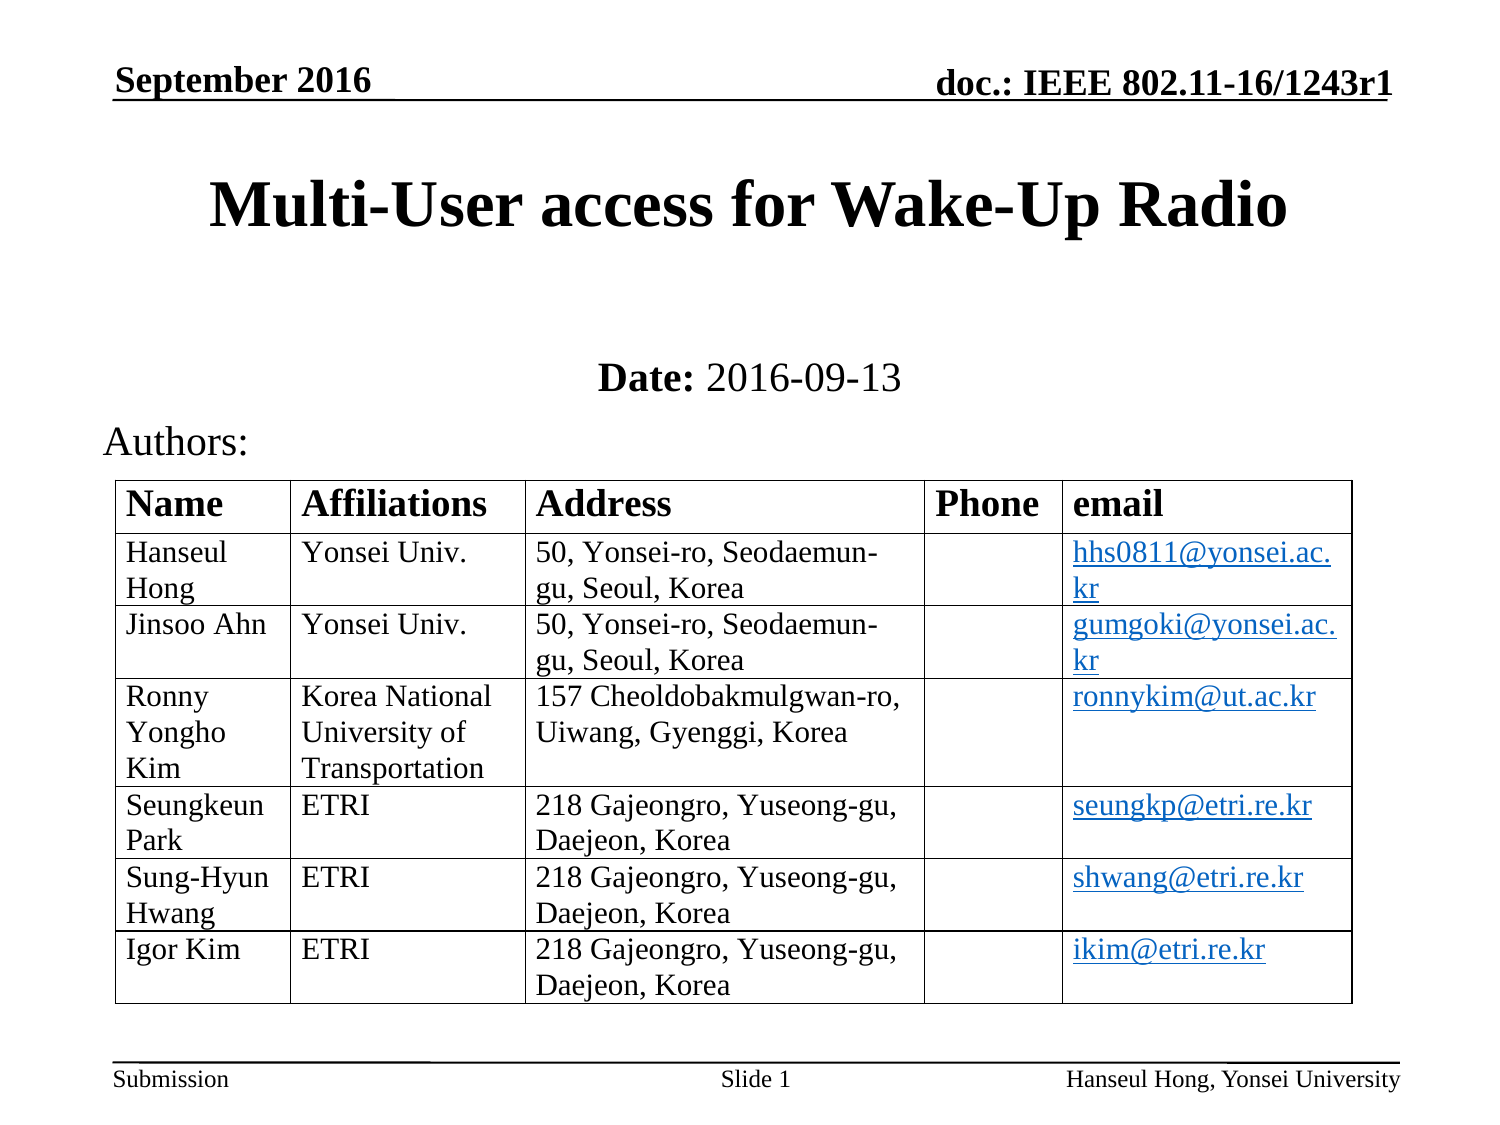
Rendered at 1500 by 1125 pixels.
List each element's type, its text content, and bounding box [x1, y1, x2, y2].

text_box Multi-User access for Wake-Up Radio [112, 112, 1388, 288]
text_box Date: 2016-09-13 [112, 342, 1388, 408]
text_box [100, 479, 1365, 1125]
text_box Authors: [87, 406, 325, 469]
